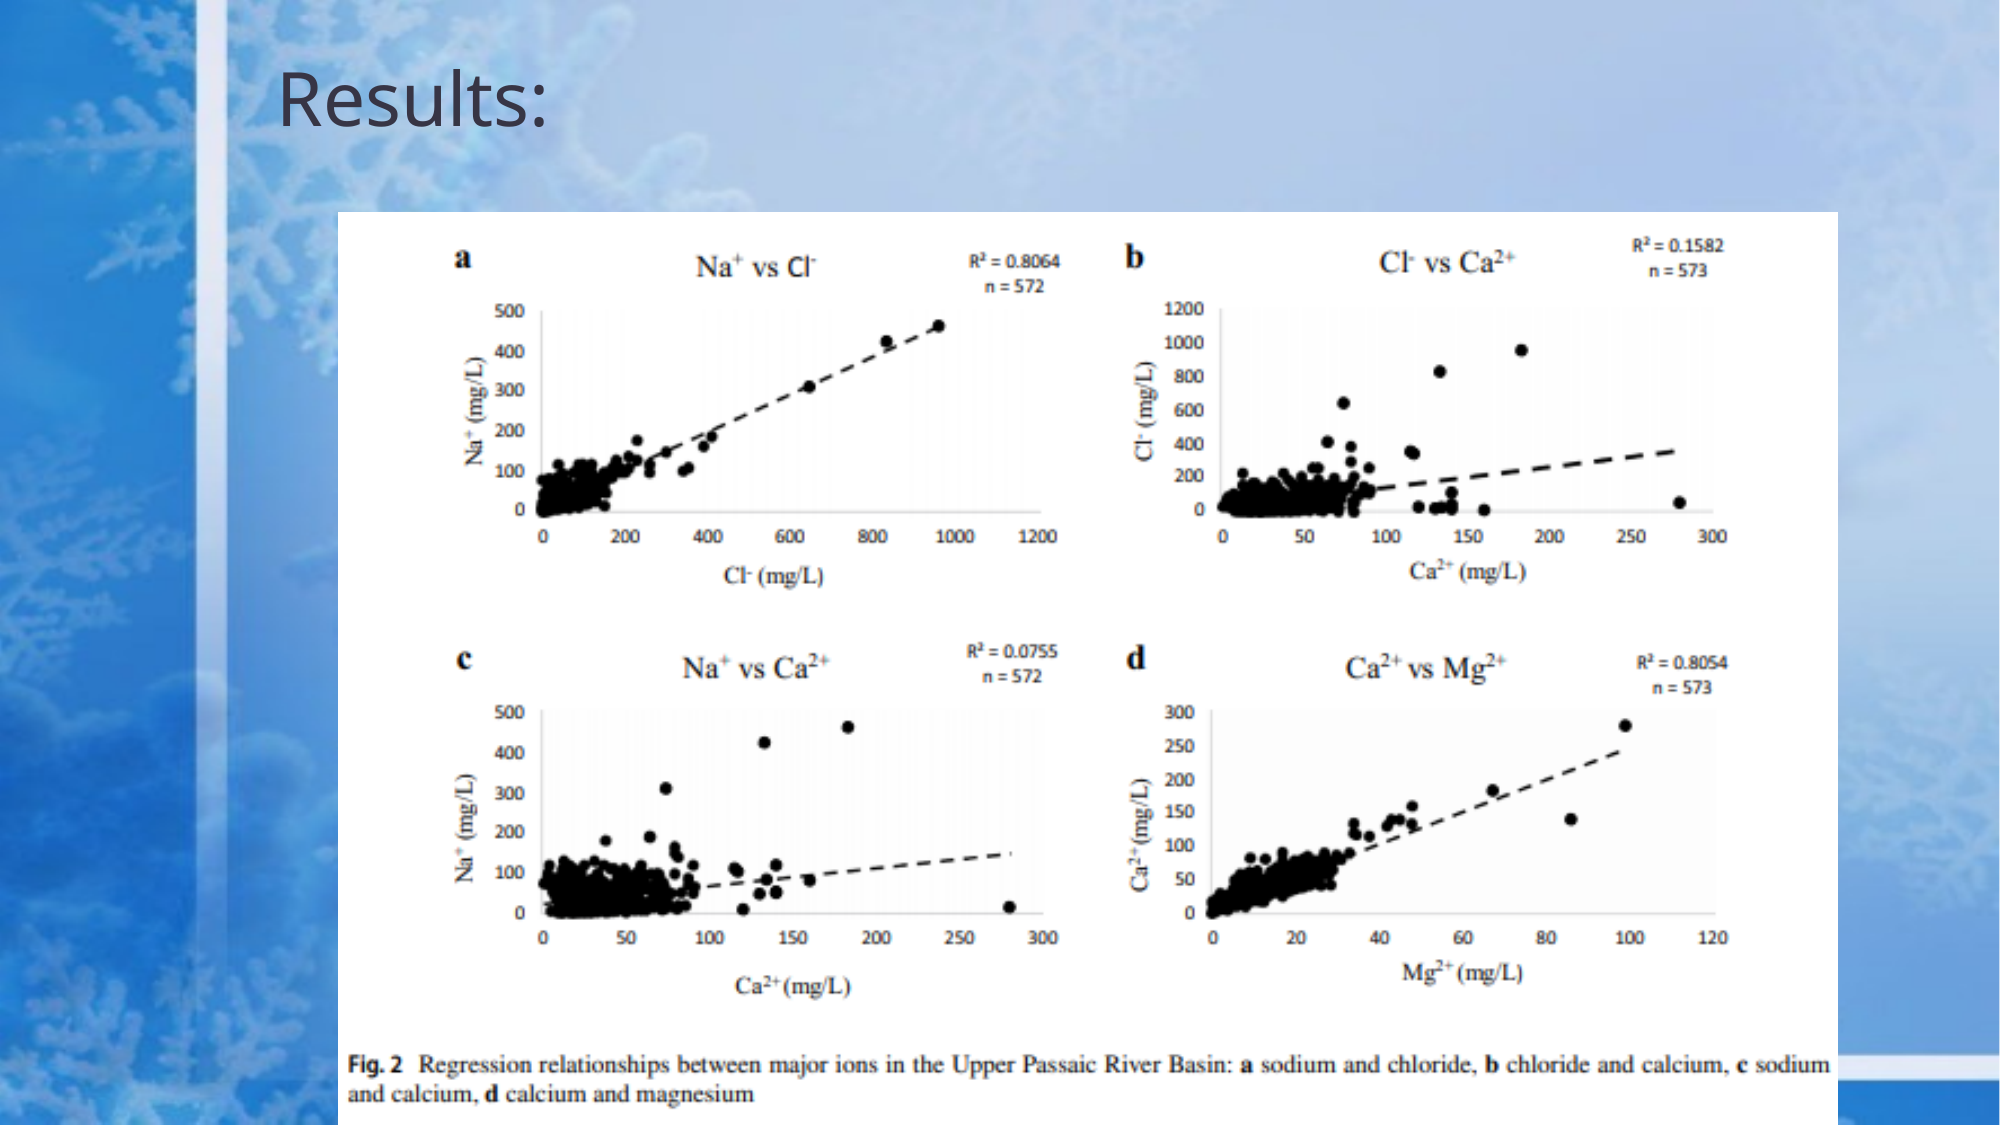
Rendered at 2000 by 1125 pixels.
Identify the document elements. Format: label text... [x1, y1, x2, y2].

picture [0, 0, 2000, 1125]
title Results: [261, 29, 1867, 150]
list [338, 212, 1838, 1125]
